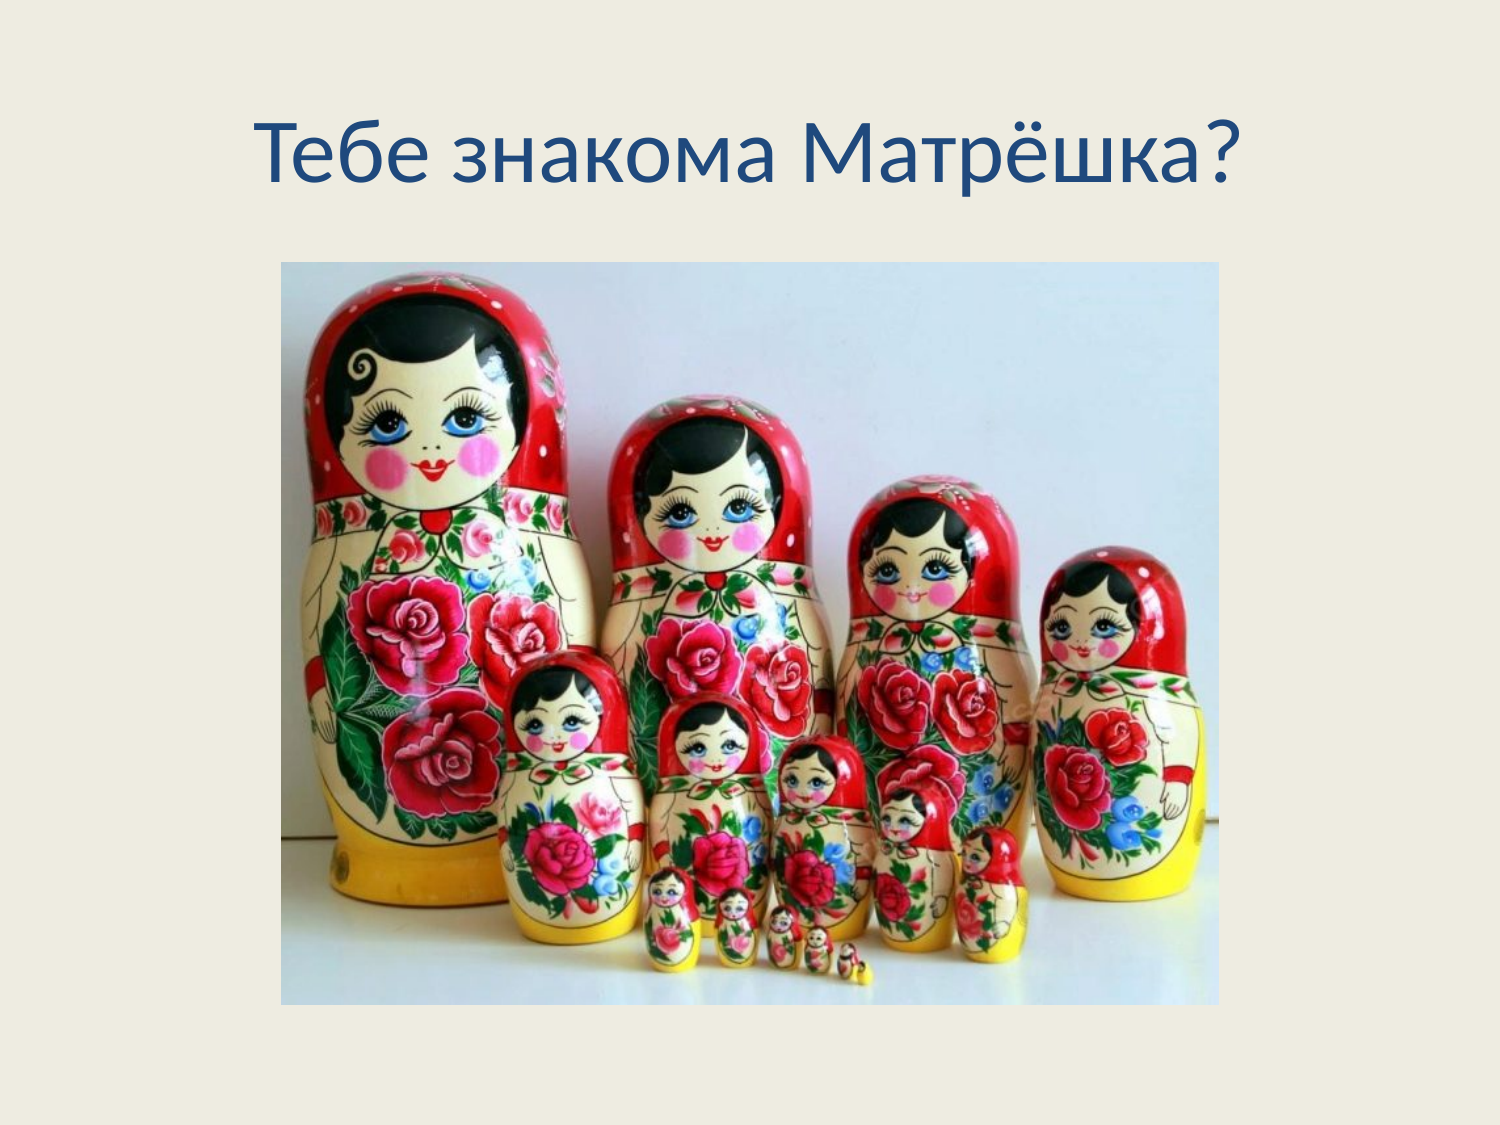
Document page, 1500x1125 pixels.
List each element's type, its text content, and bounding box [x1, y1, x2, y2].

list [280, 262, 1220, 1006]
title Тебе знакома Матрёшка? [75, 45, 1425, 247]
